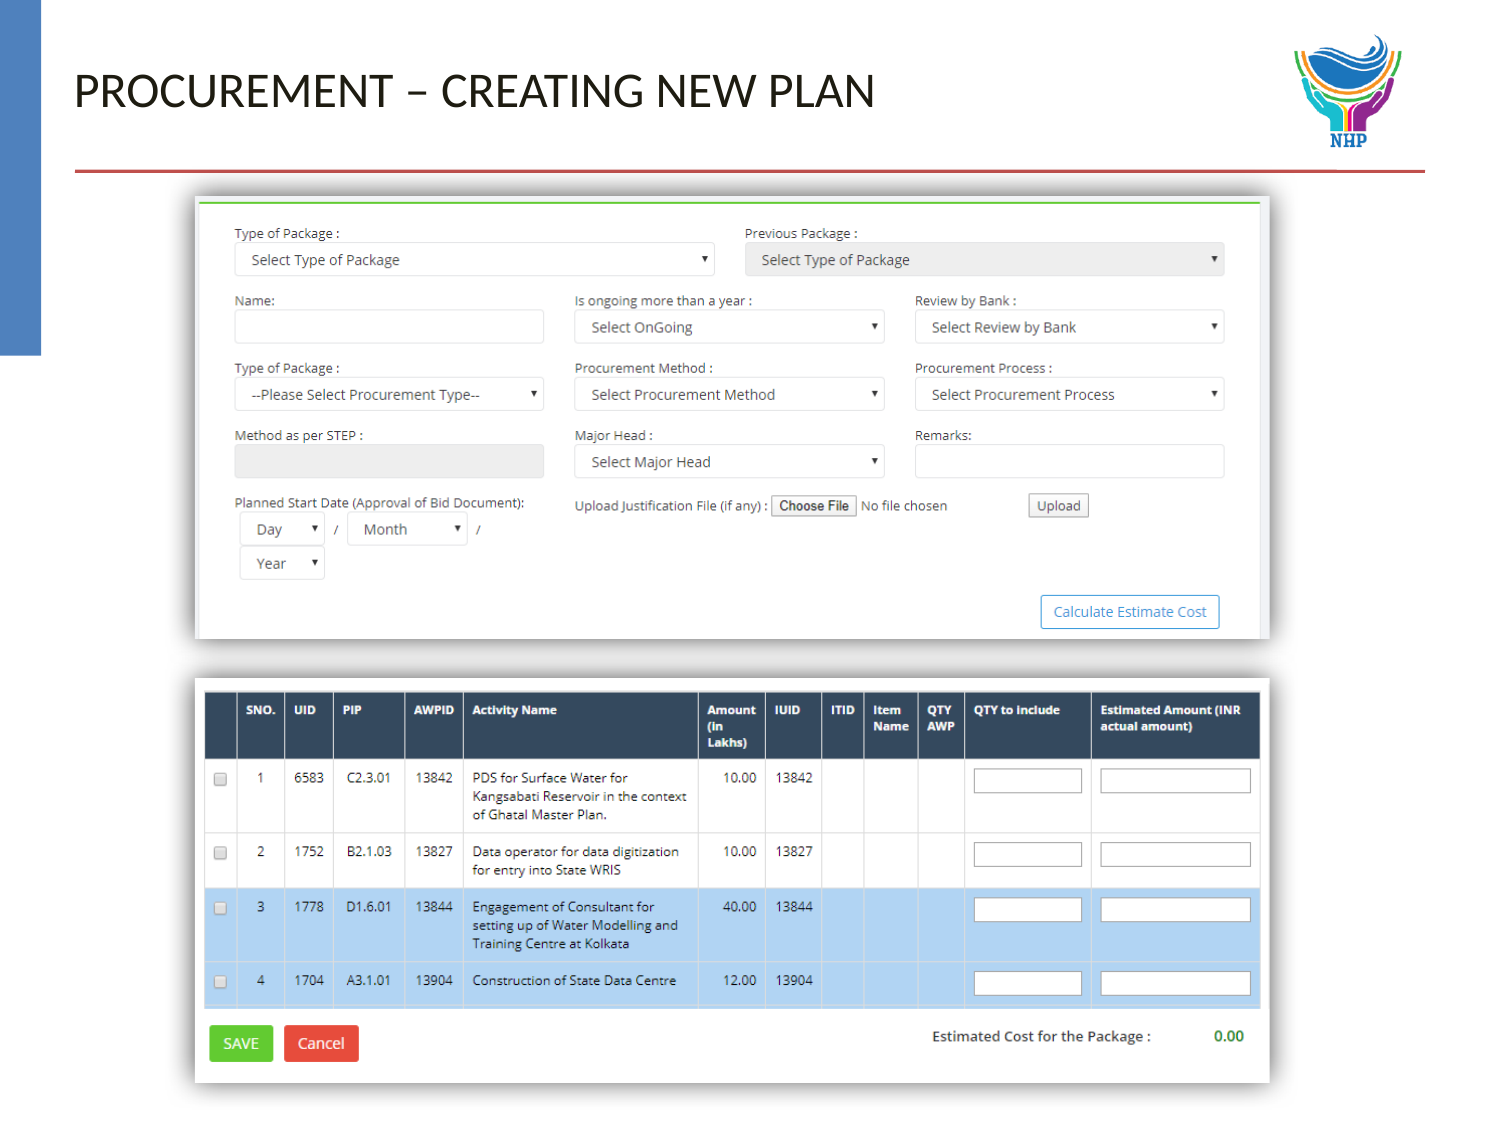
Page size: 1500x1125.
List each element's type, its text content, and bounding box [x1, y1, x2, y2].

picture [194, 195, 1270, 639]
text_box [0, 0, 43, 358]
text_box PROCUREMENT – CREATING NEW PLAN [73, 66, 1093, 174]
picture [194, 678, 1270, 1083]
picture [1293, 32, 1403, 150]
